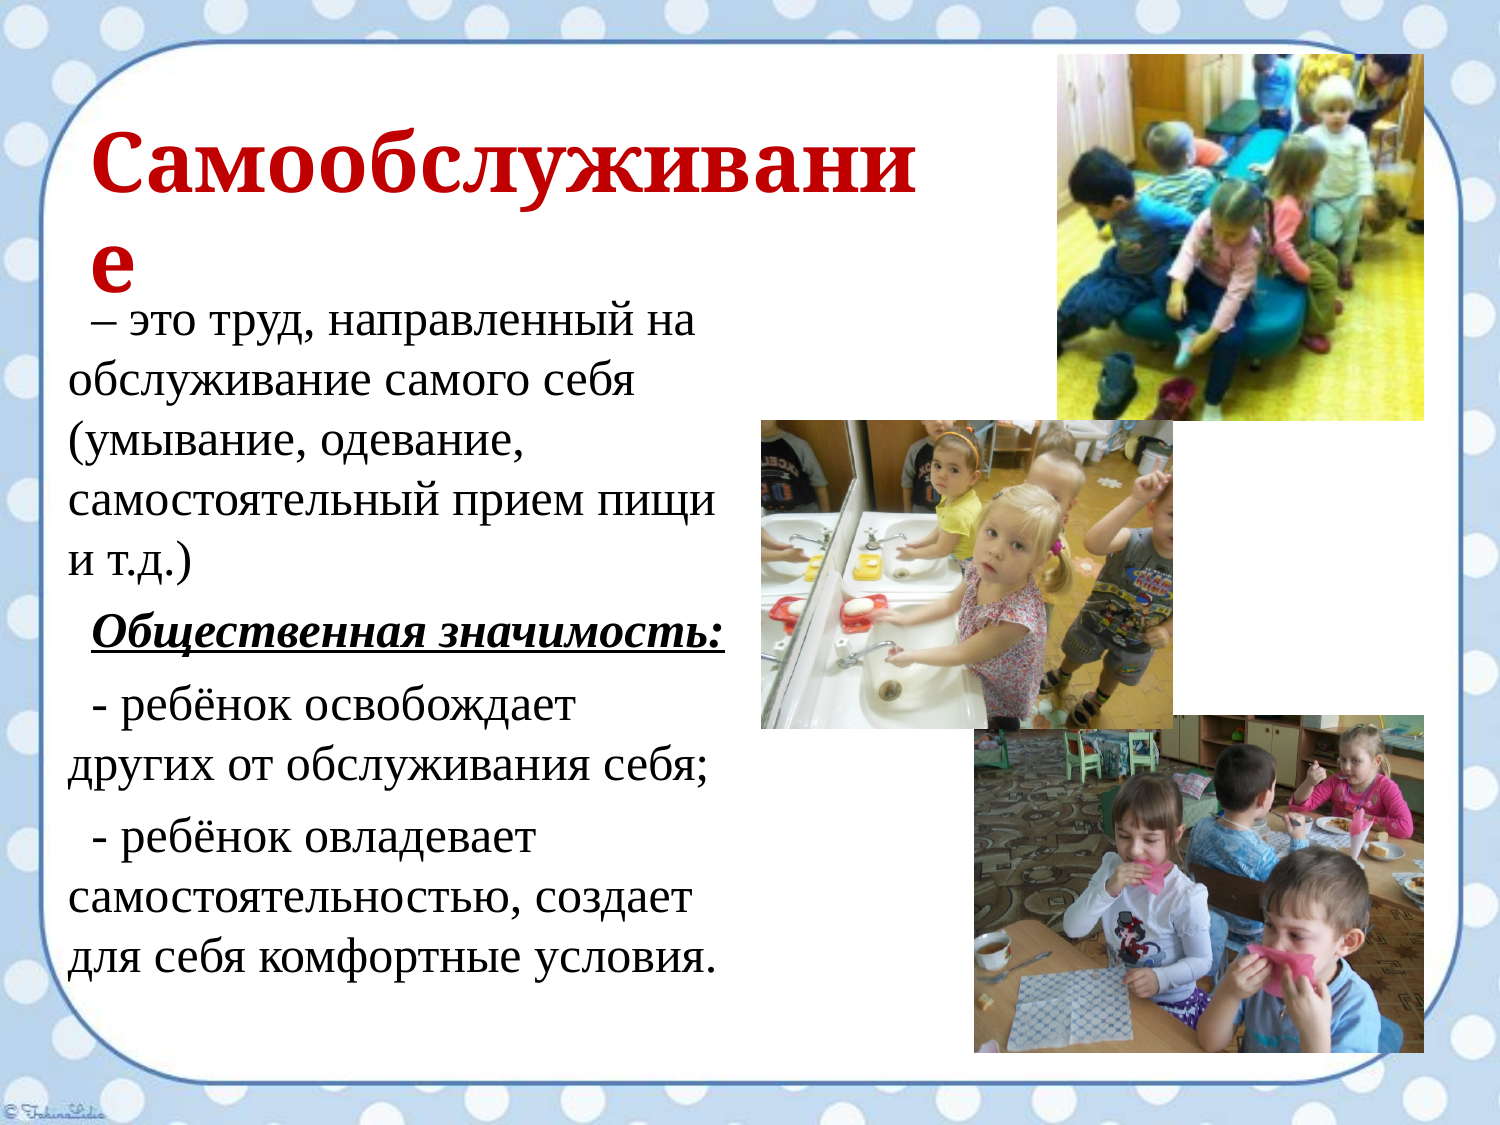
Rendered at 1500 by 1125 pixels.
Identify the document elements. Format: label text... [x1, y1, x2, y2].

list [1056, 54, 1424, 421]
list – это труд, направленный на обслуживание самого себя (умывание, одевание, самостоятельный прием пищи и т.д.) Общественная значимость: - ребёнок освобождает других от обслуживания себя; - ребёнок овладевает самостоятельностью, создает для себя комфортные условия. [53, 262, 750, 1005]
title Самообслуживание [75, 101, 975, 233]
picture [0, 0, 1500, 1125]
